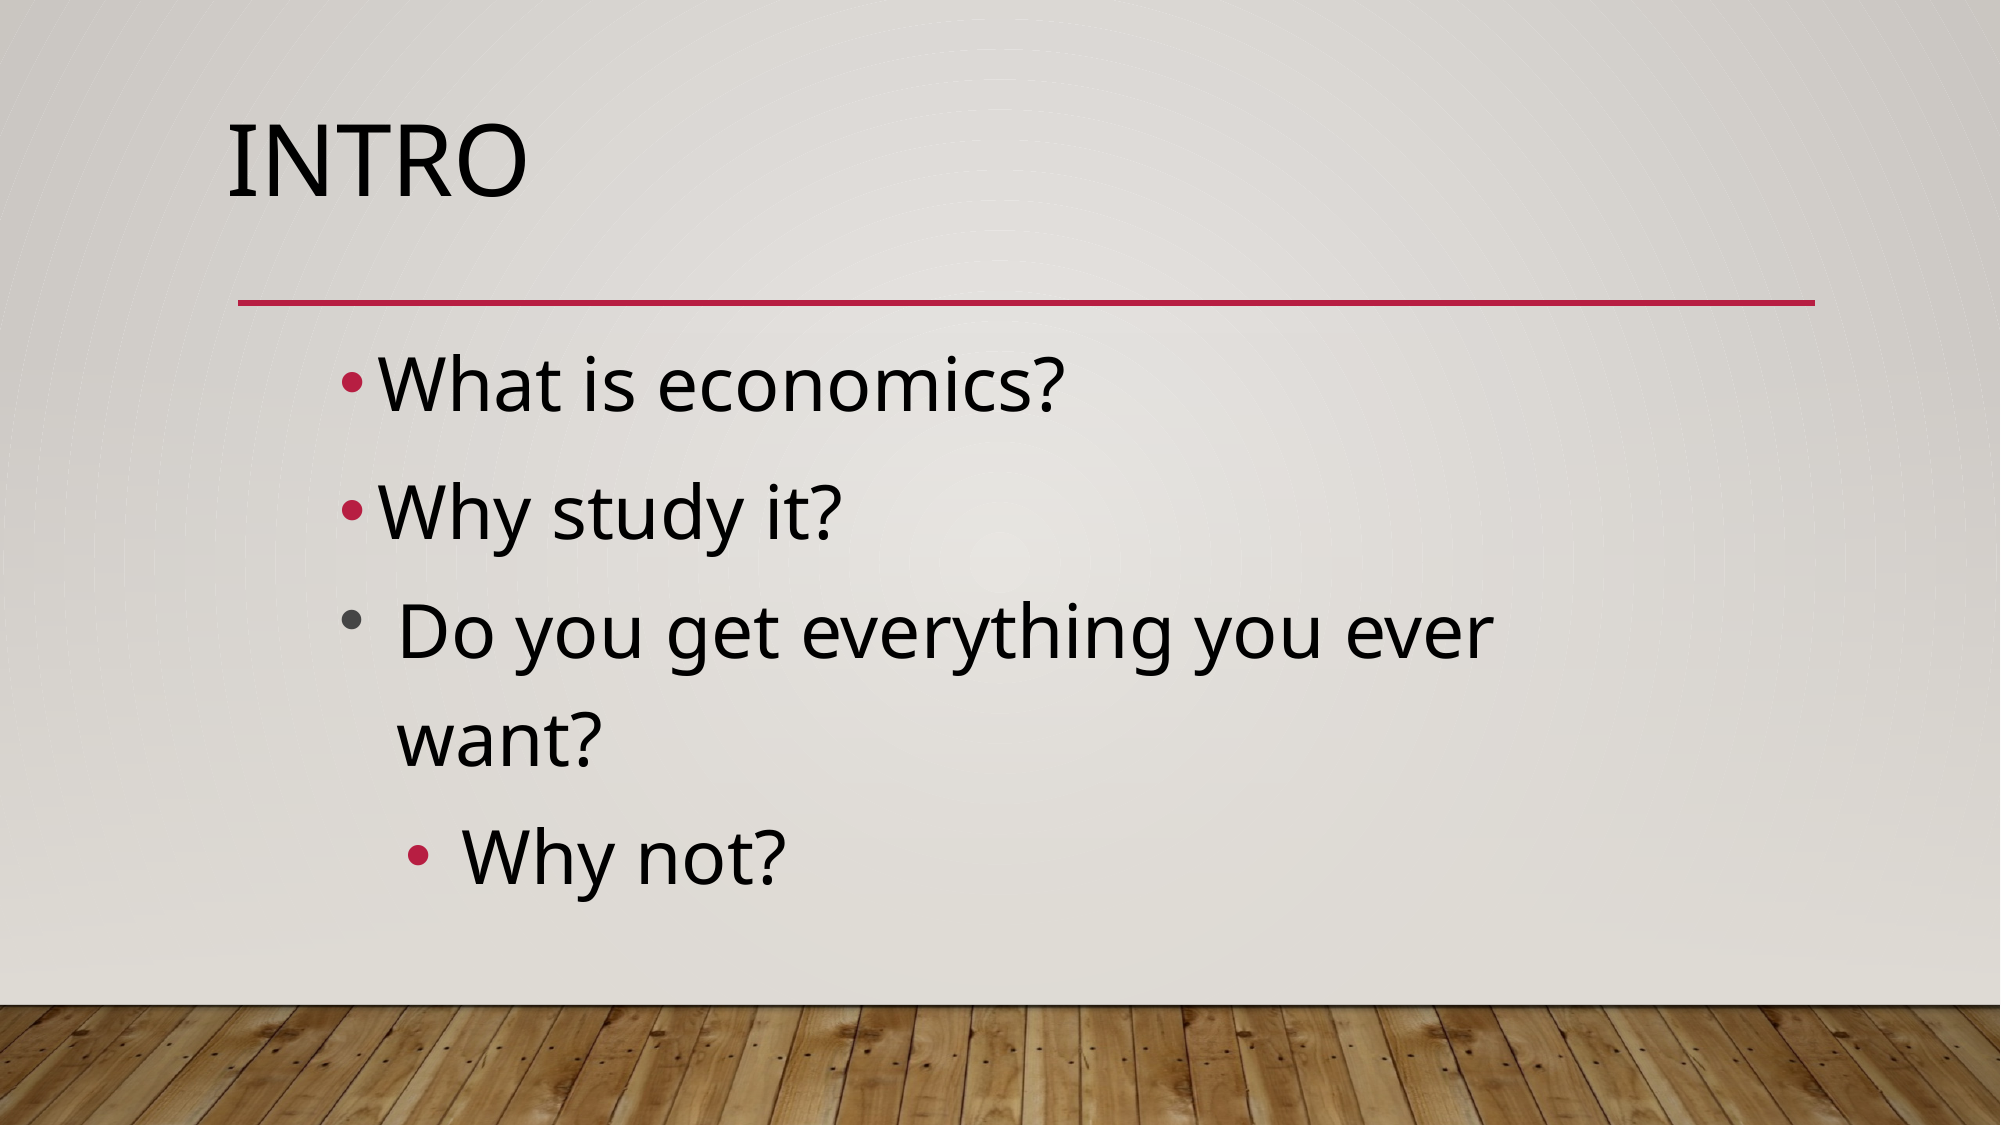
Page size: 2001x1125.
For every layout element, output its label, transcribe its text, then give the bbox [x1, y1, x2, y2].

picture [0, 1005, 324, 1125]
picture [1675, 1005, 2000, 1125]
list What is economics? Why study it? Do you get everything you ever want? Why not? [324, 310, 1675, 1125]
title Intro [211, 102, 1562, 228]
